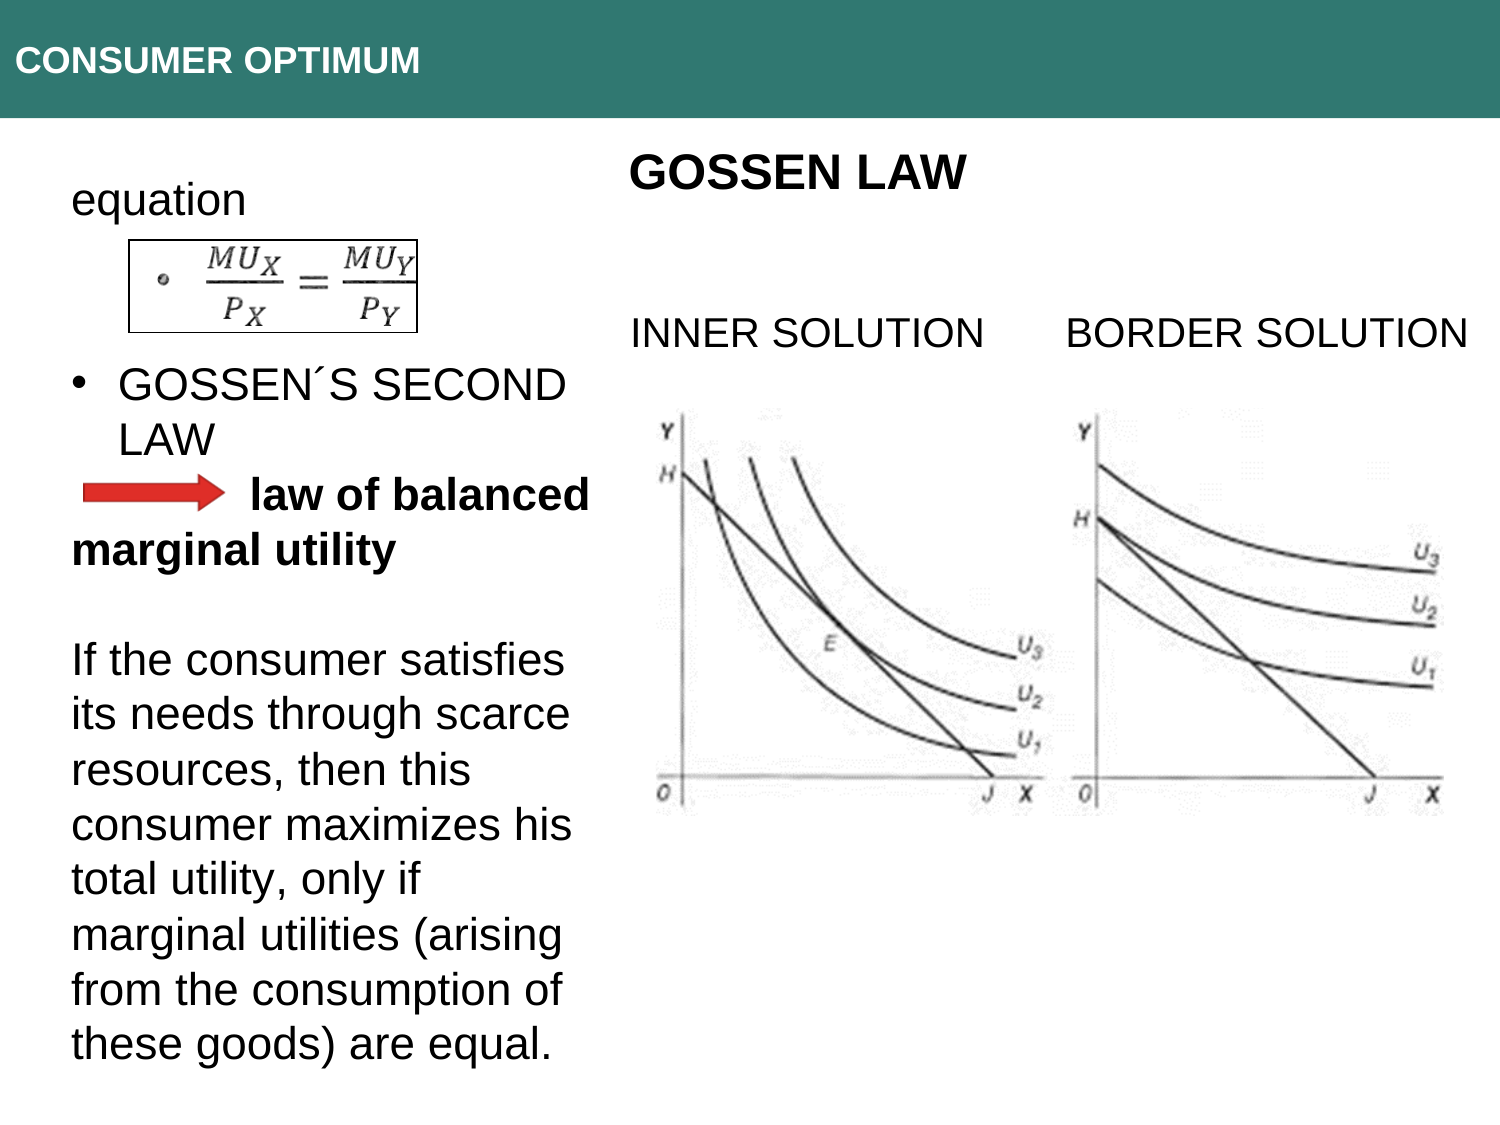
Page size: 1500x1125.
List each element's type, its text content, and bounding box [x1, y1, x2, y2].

text_box GOSSEN LAW [103, 132, 1492, 268]
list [655, 407, 1445, 817]
list equation GOSSEN´S SECOND LAW law of balanced marginal utility If the consumer satisfies its needs through scarce resources, then this consumer maximizes his total utility, only if marginal utilities (arising from the consumption of these goods) are equal. [56, 161, 621, 1005]
picture [129, 240, 417, 332]
text_box CONSUMER OPTIMUM [0, 0, 1500, 120]
text_box INNER SOLUTION BORDER SOLUTION [592, 298, 1500, 364]
picture [83, 473, 226, 513]
